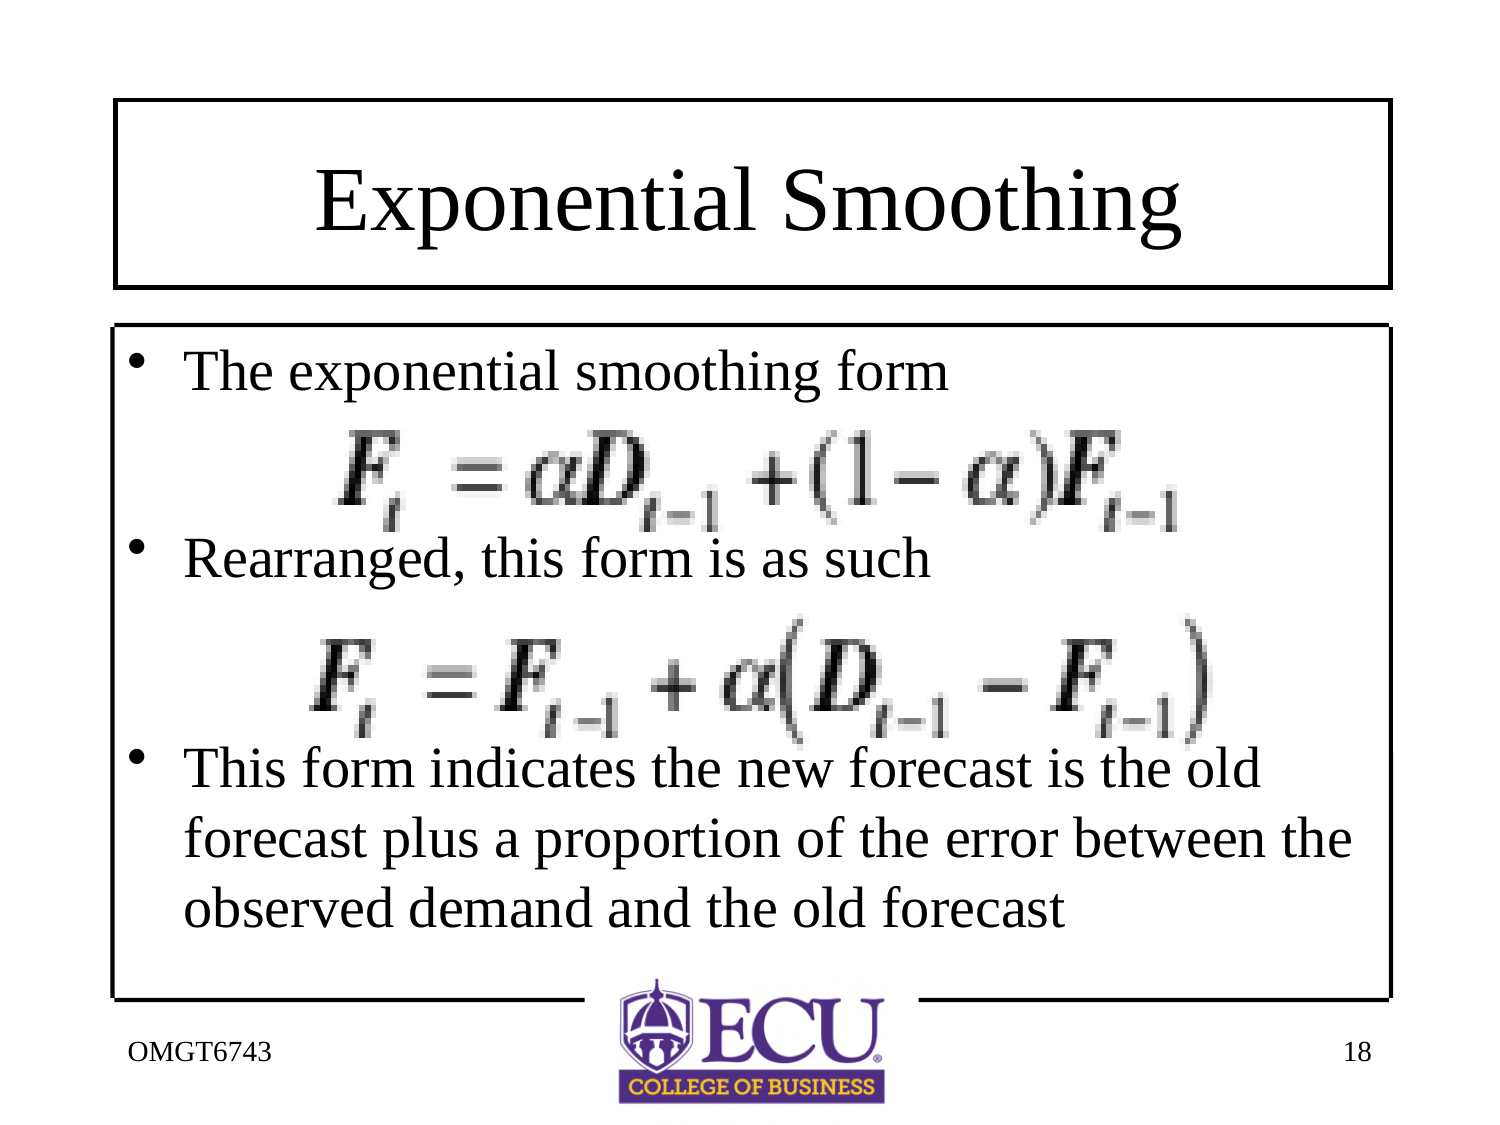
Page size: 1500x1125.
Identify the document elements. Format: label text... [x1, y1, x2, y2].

slide_number 18 [1074, 1025, 1388, 1100]
list The exponential smoothing form Rearranged, this form is as such This form indicates the new forecast is the old forecast plus a proportion of the error between the observed demand and the old forecast [112, 324, 1388, 1000]
slide_number OMGT6743 [112, 1025, 425, 1100]
title Exponential Smoothing [112, 99, 1388, 288]
picture [611, 1000, 889, 1125]
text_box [327, 424, 1184, 554]
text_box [298, 612, 1214, 759]
